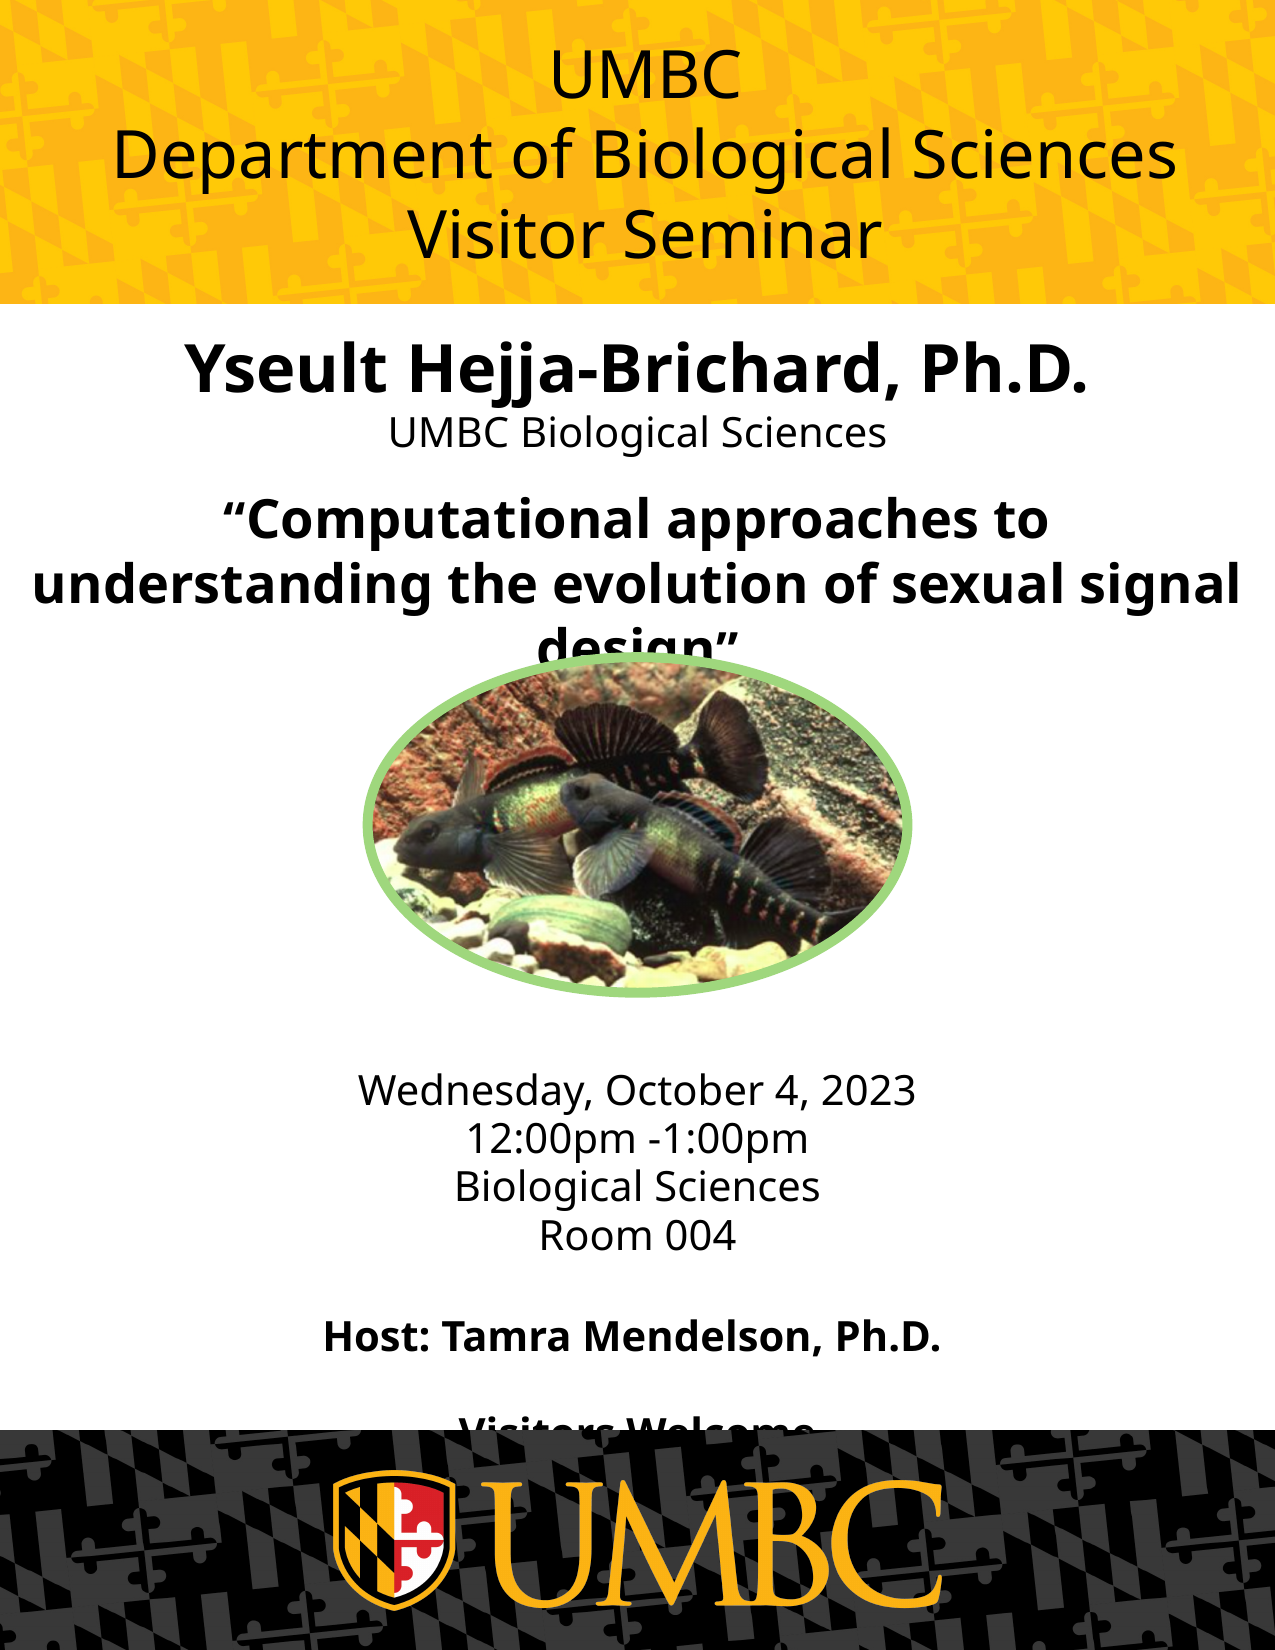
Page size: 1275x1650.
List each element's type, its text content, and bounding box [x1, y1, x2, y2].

picture [0, 1430, 1275, 1650]
subtitle Yseult Hejja-Brichard, Ph.D. UMBC Biological Sciences “Computational approaches to understanding the evolution of sexual signal design” Wednesday, October 4, 2023 12:00pm -1:00pm Biological Sciences Room 004 Host: Tamra Mendelson, Ph.D. Visitors Welcome For information call: 410-455-2261 [0, 311, 1275, 1428]
picture [367, 656, 908, 993]
picture [0, 0, 1275, 304]
